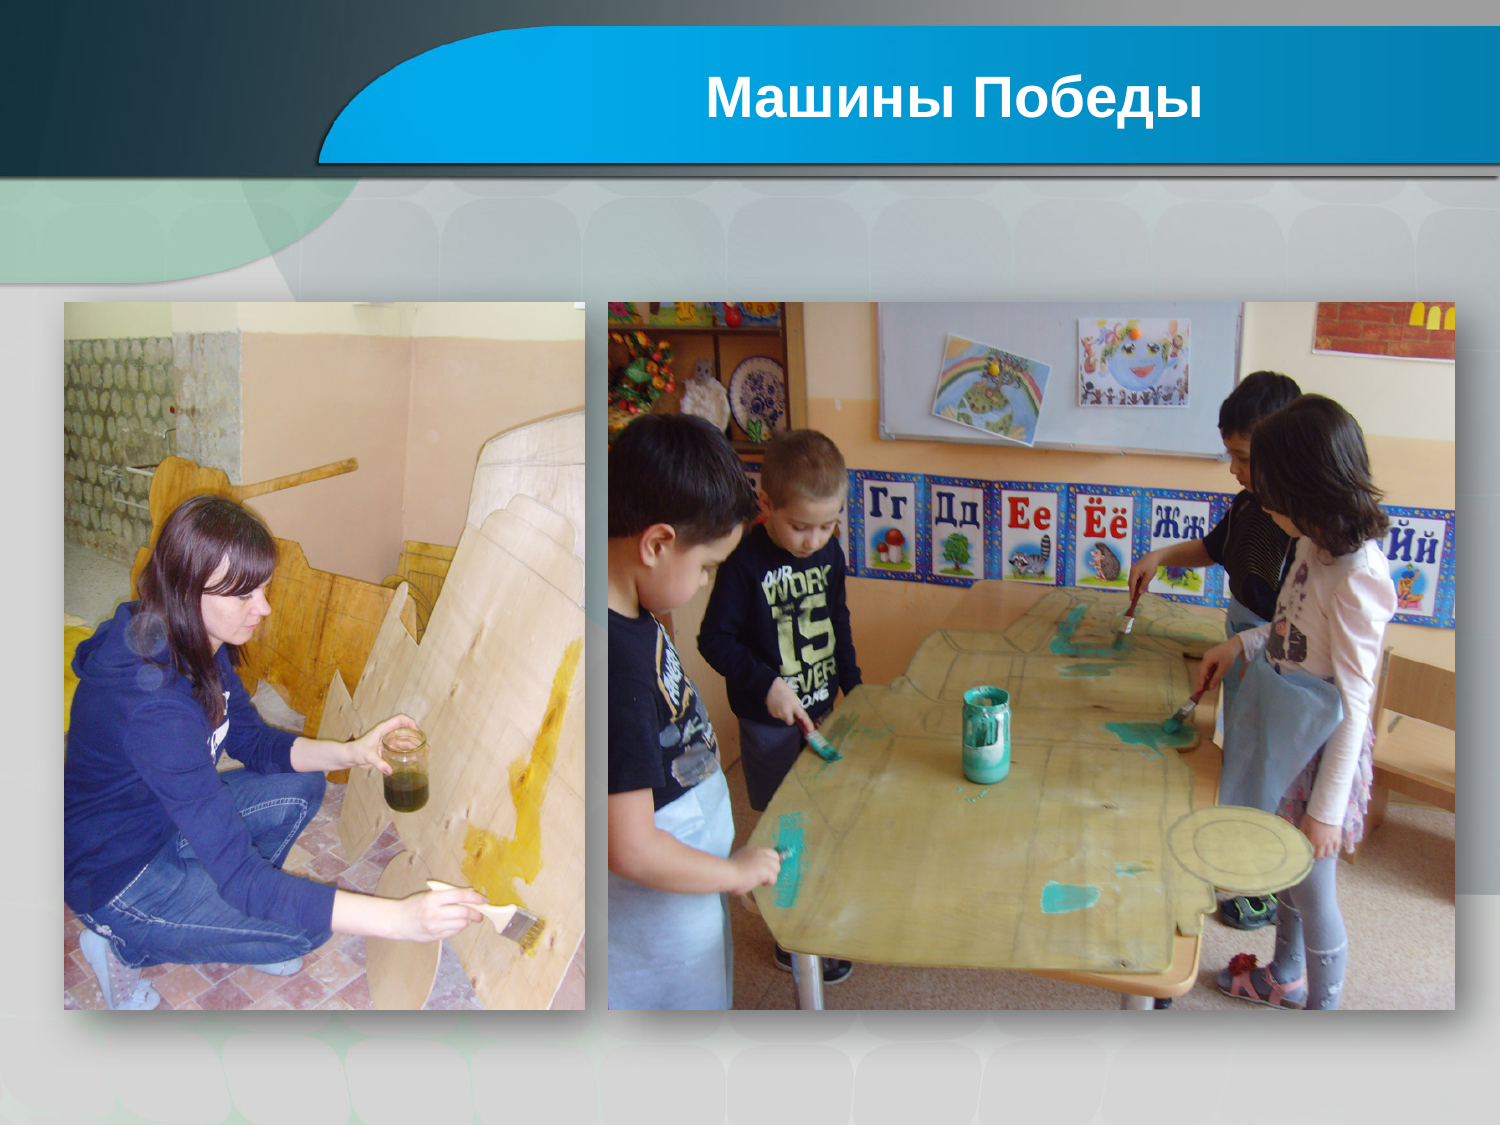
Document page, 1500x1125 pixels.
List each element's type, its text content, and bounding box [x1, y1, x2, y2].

title Машины Победы [409, 24, 1500, 163]
picture [0, 0, 1500, 1125]
